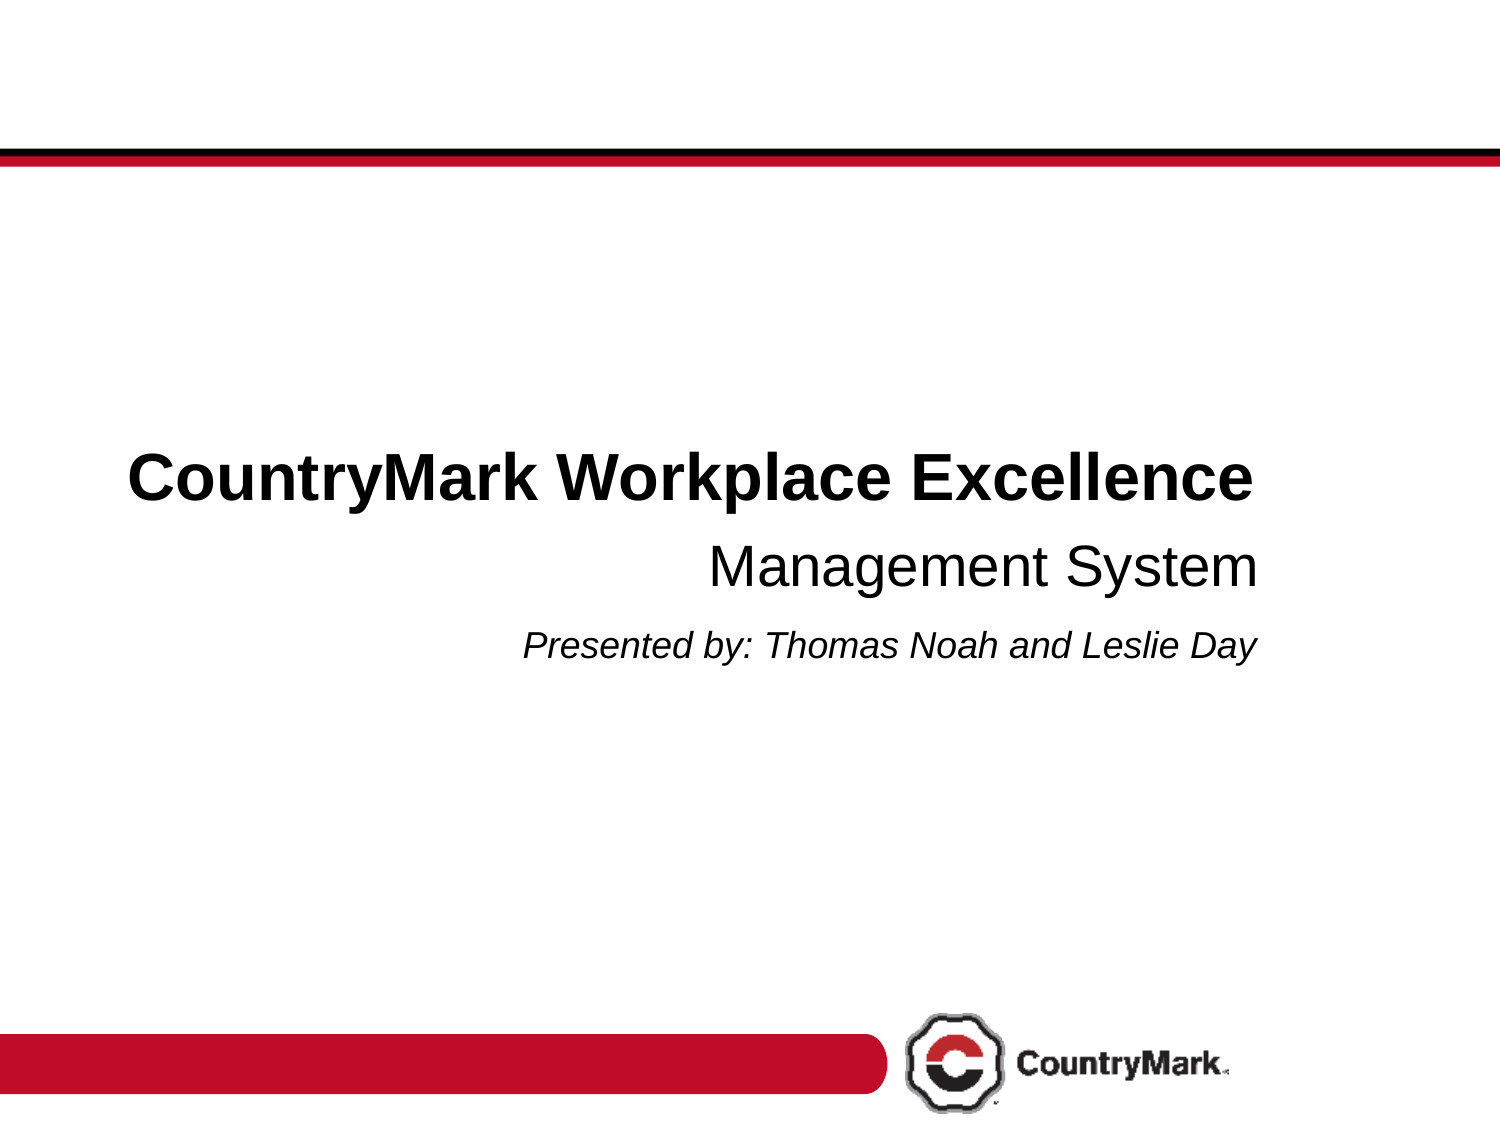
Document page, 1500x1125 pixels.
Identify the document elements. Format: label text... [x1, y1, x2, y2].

title CountryMark Workplace Excellence [112, 390, 1388, 522]
subtitle Management System [224, 522, 1276, 615]
picture [905, 1013, 1229, 1114]
text_box Presented by: Thomas Noah and Leslie Day [507, 613, 1275, 674]
